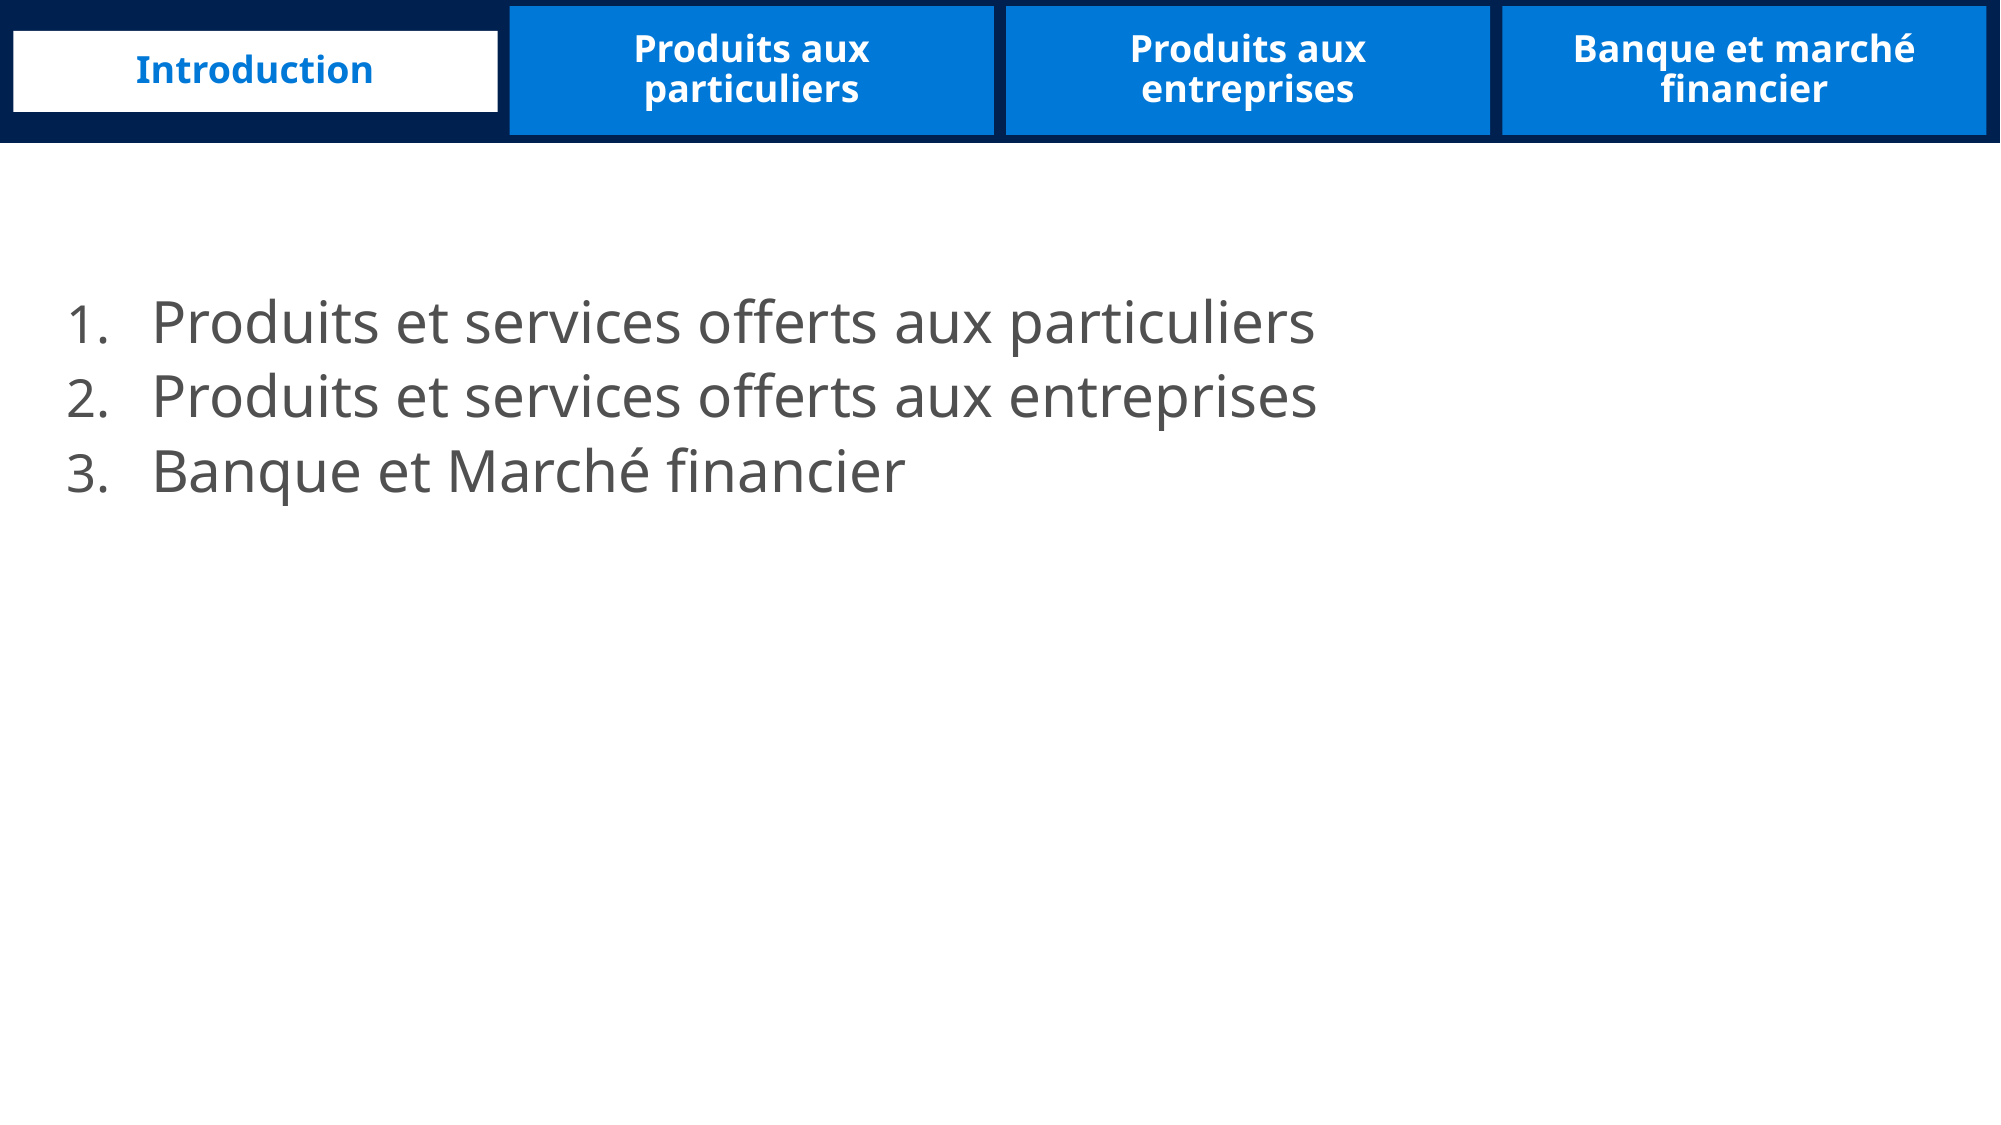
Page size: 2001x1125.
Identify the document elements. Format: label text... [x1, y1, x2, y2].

text_box Introduction [13, 30, 498, 112]
text_box Produits et services offerts aux particuliers Produits et services offerts aux entreprises Banque et Marché financier [52, 185, 1953, 929]
text_box [0, 0, 2000, 143]
text_box Produits aux particuliers [509, 6, 994, 135]
text_box Banque et marché financier [1502, 6, 1987, 135]
text_box Produits aux entreprises [1006, 6, 1491, 135]
